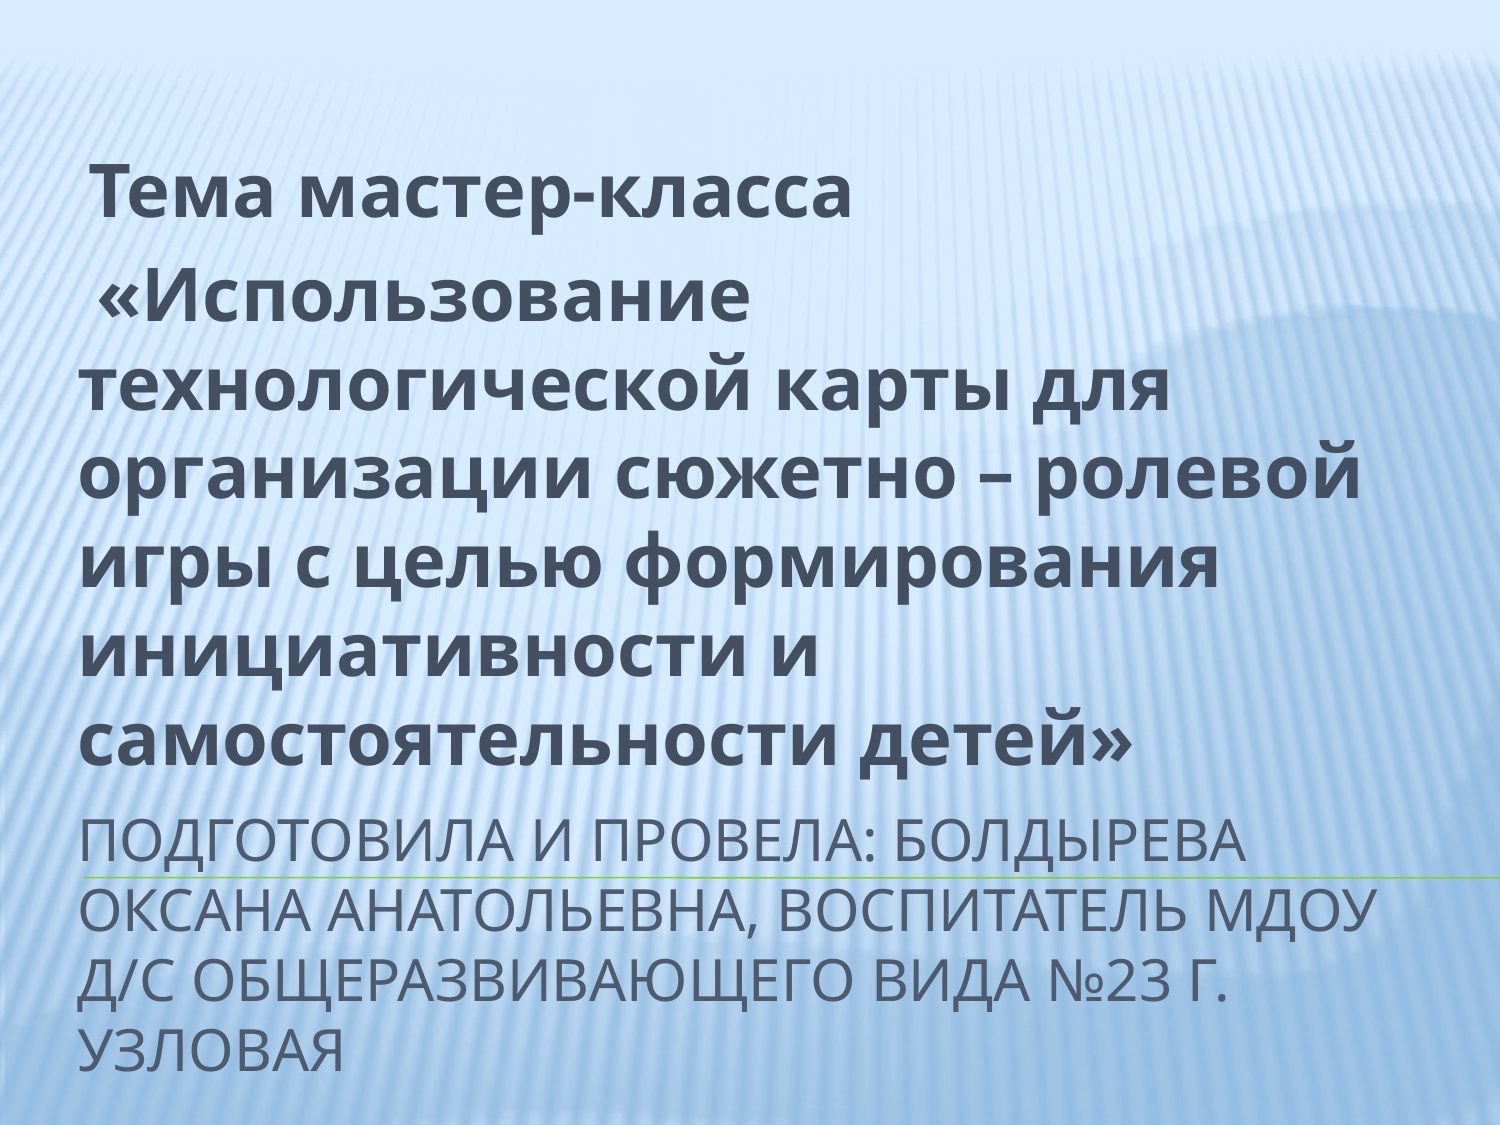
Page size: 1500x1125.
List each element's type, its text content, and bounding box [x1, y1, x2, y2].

subtitle Тема мастер-класса «Использование технологической карты для организации сюжетно – ролевой игры с целью формирования инициативности и самостоятельности детей» [62, 125, 1450, 788]
title Подготовила и провела: Болдырева Оксана Анатольевна, воспитатель МДОУ д/с общеразвивающего вида №23 г. Узловая [62, 796, 1450, 997]
